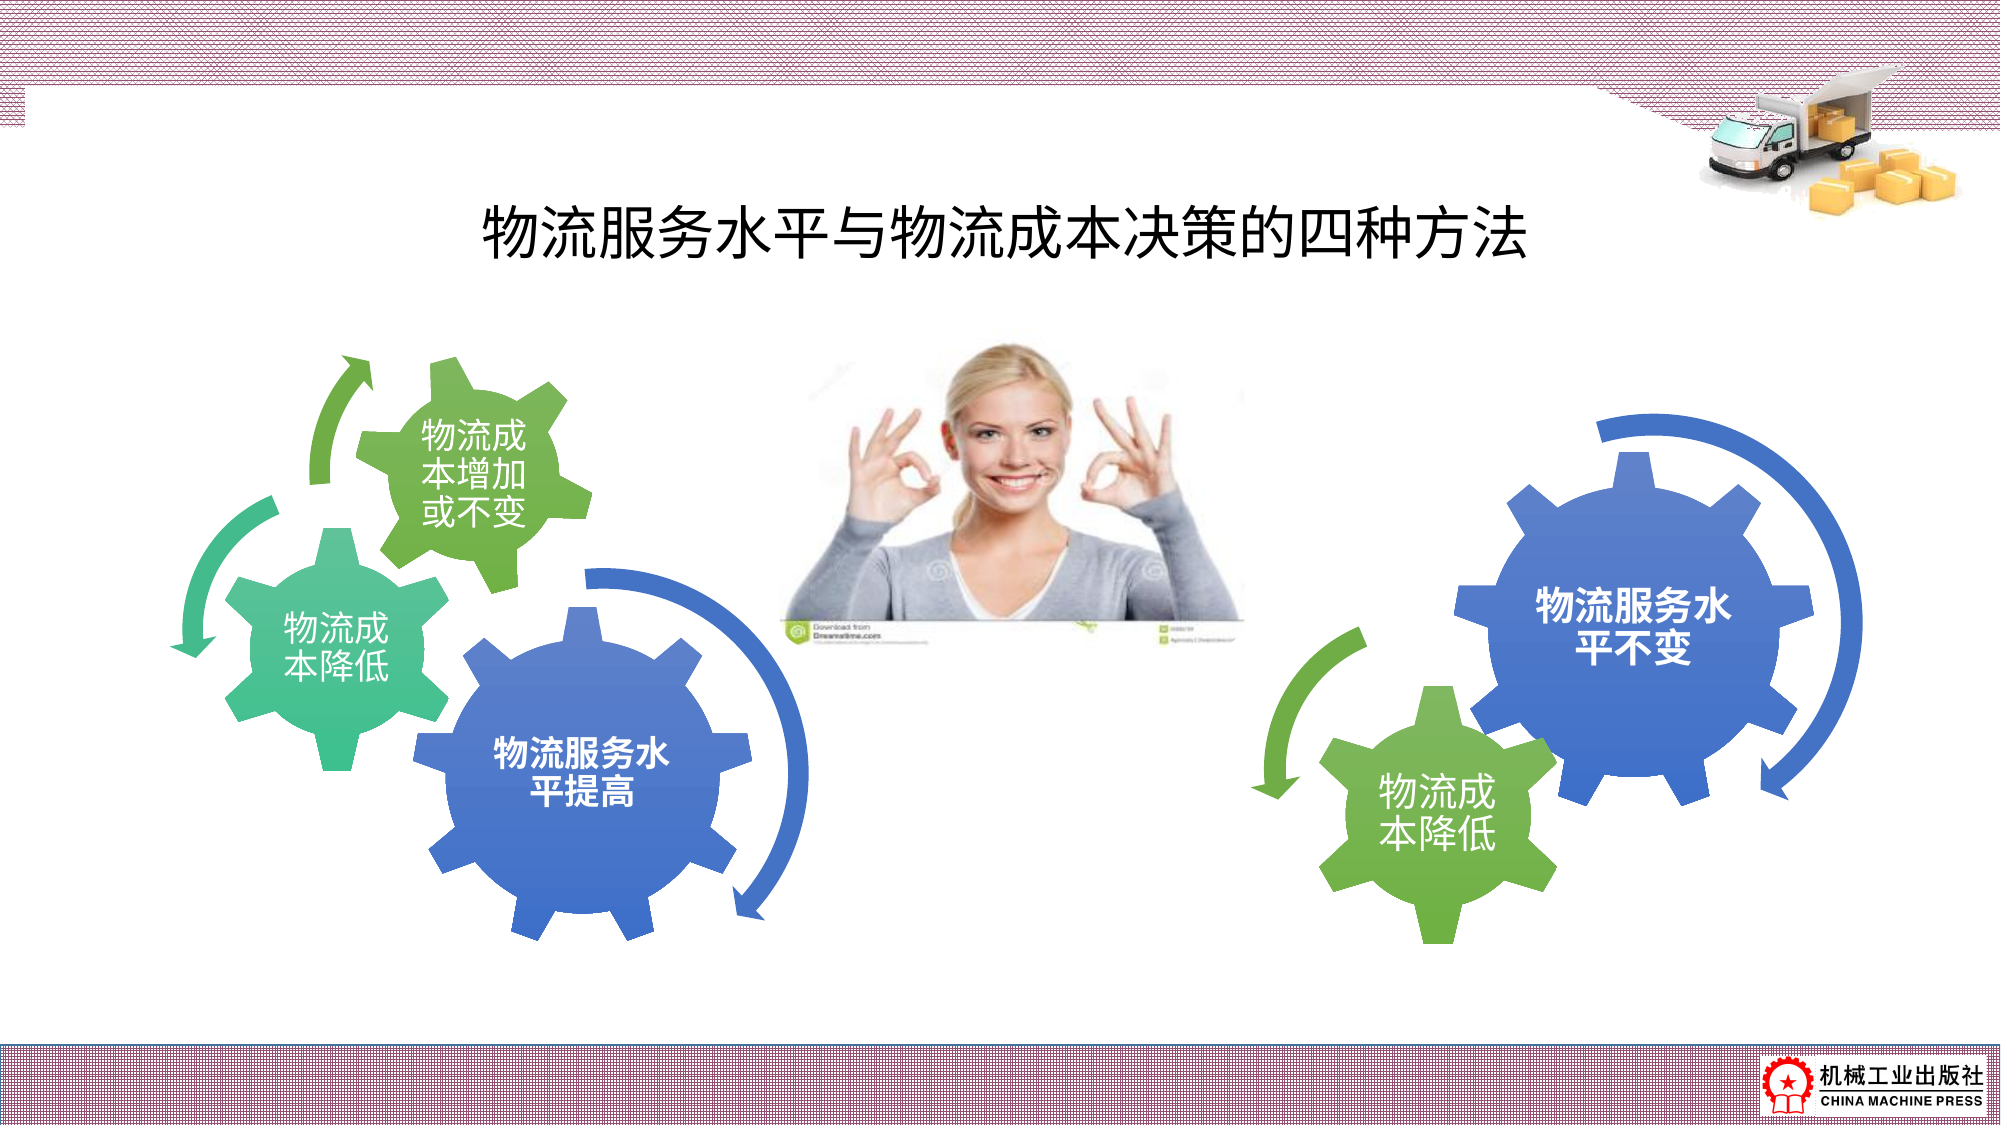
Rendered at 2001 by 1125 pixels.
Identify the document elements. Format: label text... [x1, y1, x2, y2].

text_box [779, 327, 1245, 649]
text_box 物流服务水平与物流成本决策的四种方法 [362, 191, 1650, 281]
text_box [86, 325, 799, 948]
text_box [1224, 325, 1900, 987]
picture [1689, 53, 1971, 228]
picture [1760, 1055, 1987, 1117]
